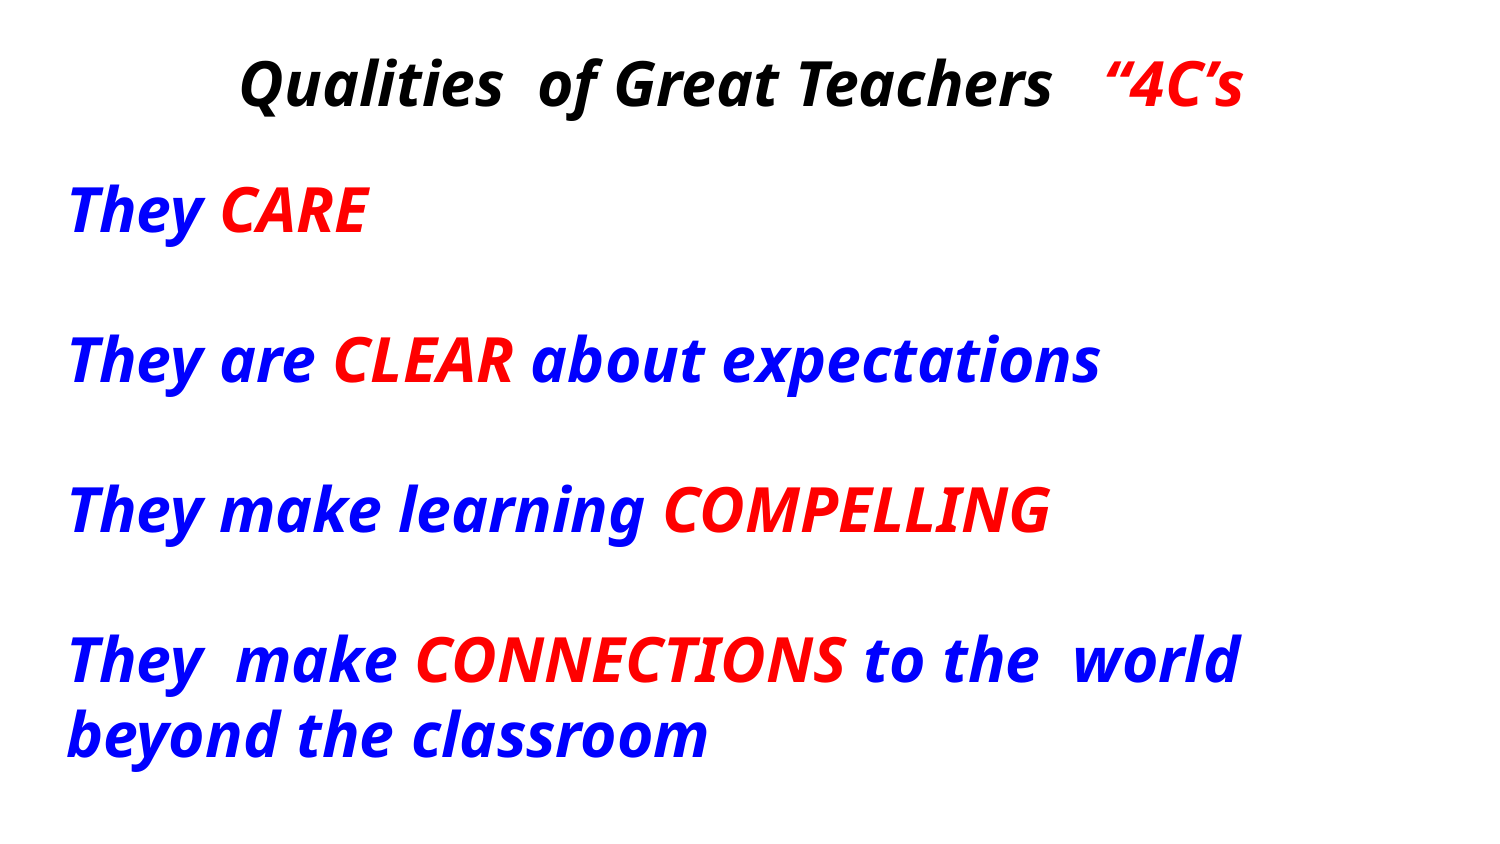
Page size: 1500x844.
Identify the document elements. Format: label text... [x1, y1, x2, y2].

subtitle They CARE They are CLEAR about expectations They make learning COMPELLING They make CONNECTIONS to the world beyond the classroom [51, 155, 1449, 844]
title Qualities of Great Teachers “4C’s [51, 33, 1449, 135]
